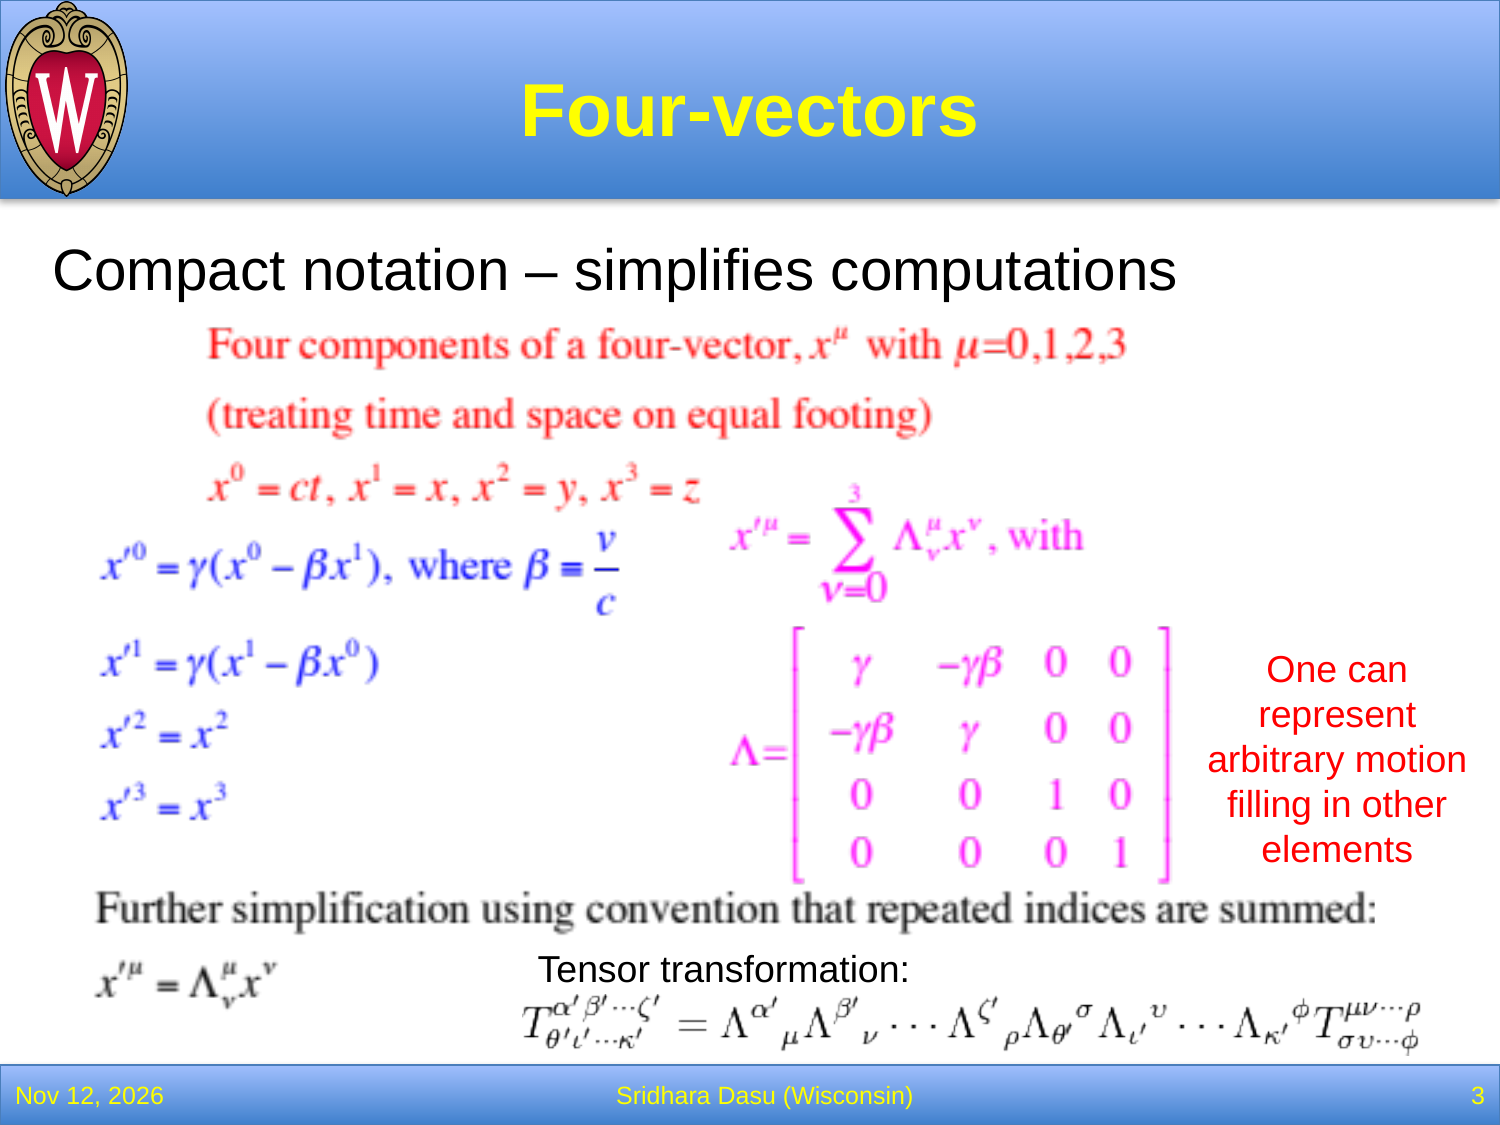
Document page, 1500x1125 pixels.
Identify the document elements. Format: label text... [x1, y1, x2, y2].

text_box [201, 312, 1128, 516]
title Four-vectors [74, 12, 1426, 201]
footer Sridhara Dasu (Wisconsin) [205, 1065, 1325, 1125]
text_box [522, 937, 1424, 1056]
slide_number 3 [1325, 1065, 1500, 1125]
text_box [95, 511, 626, 824]
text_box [90, 881, 1376, 1013]
list Compact notation – simplifies computations [37, 224, 1463, 1065]
picture [5, 1, 128, 197]
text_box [724, 473, 1175, 880]
slide_number 1-Feb-22 [0, 1065, 205, 1125]
text_box One can represent arbitrary motion filling in other elements [1180, 637, 1500, 878]
